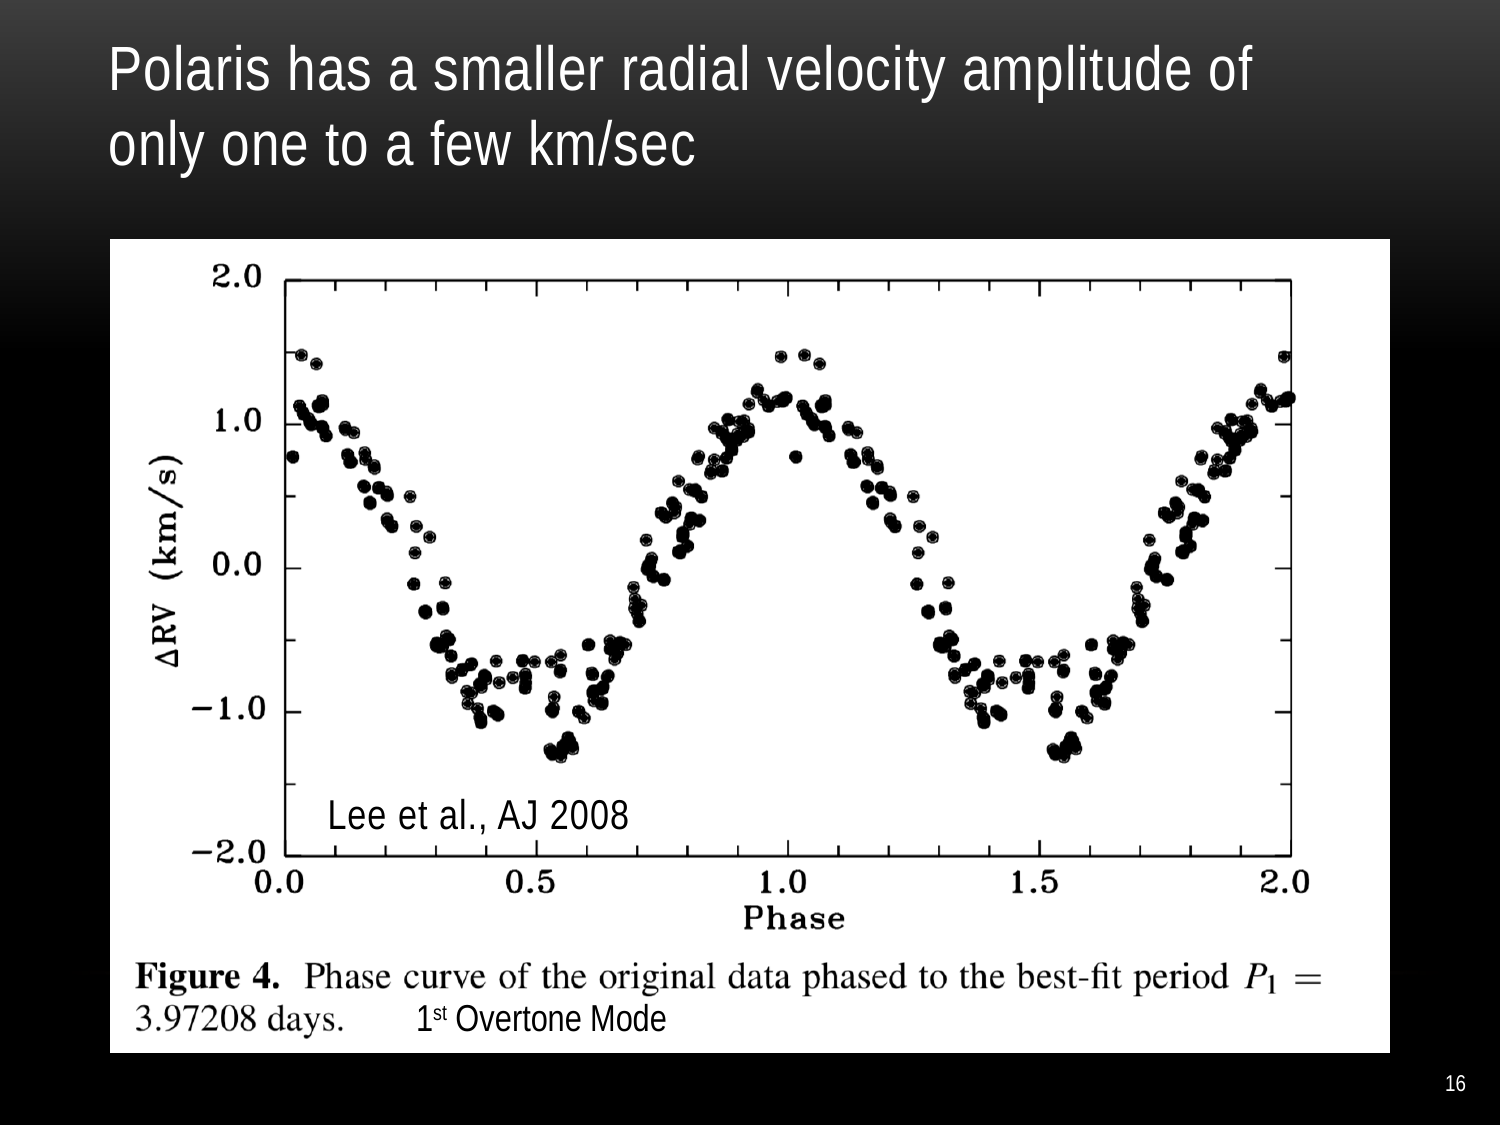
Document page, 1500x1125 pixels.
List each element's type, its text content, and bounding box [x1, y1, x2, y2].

picture [0, 0, 1500, 1125]
text_box Polaris has a smaller radial velocity amplitude of only one to a few km/sec [93, 38, 1319, 186]
slide_number 16 [1318, 1052, 1482, 1113]
